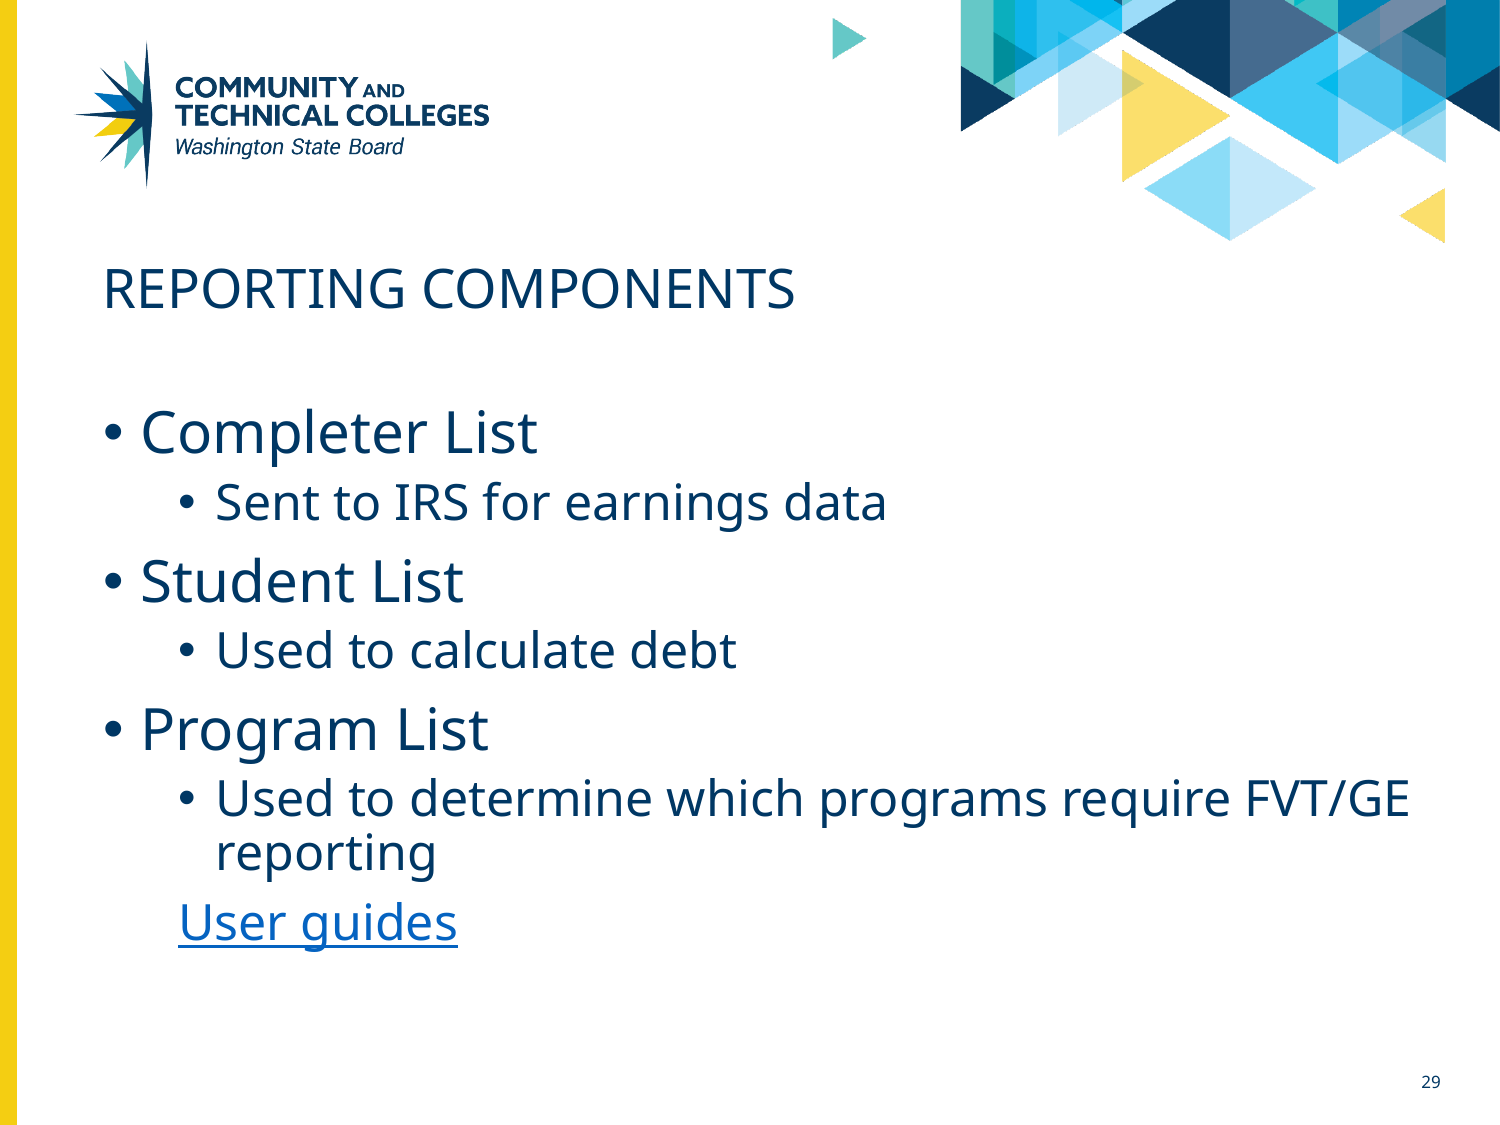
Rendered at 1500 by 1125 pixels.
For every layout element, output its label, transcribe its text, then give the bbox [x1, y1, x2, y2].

slide_number 29 [1378, 1063, 1456, 1103]
picture [832, 0, 1500, 243]
list Completer List Sent to IRS for earnings data Student List Used to calculate debt Program List Used to determine which programs require FVT/GE reporting User guides [88, 396, 1456, 1013]
picture [17, 25, 557, 228]
title Reporting Components [88, 254, 1456, 385]
